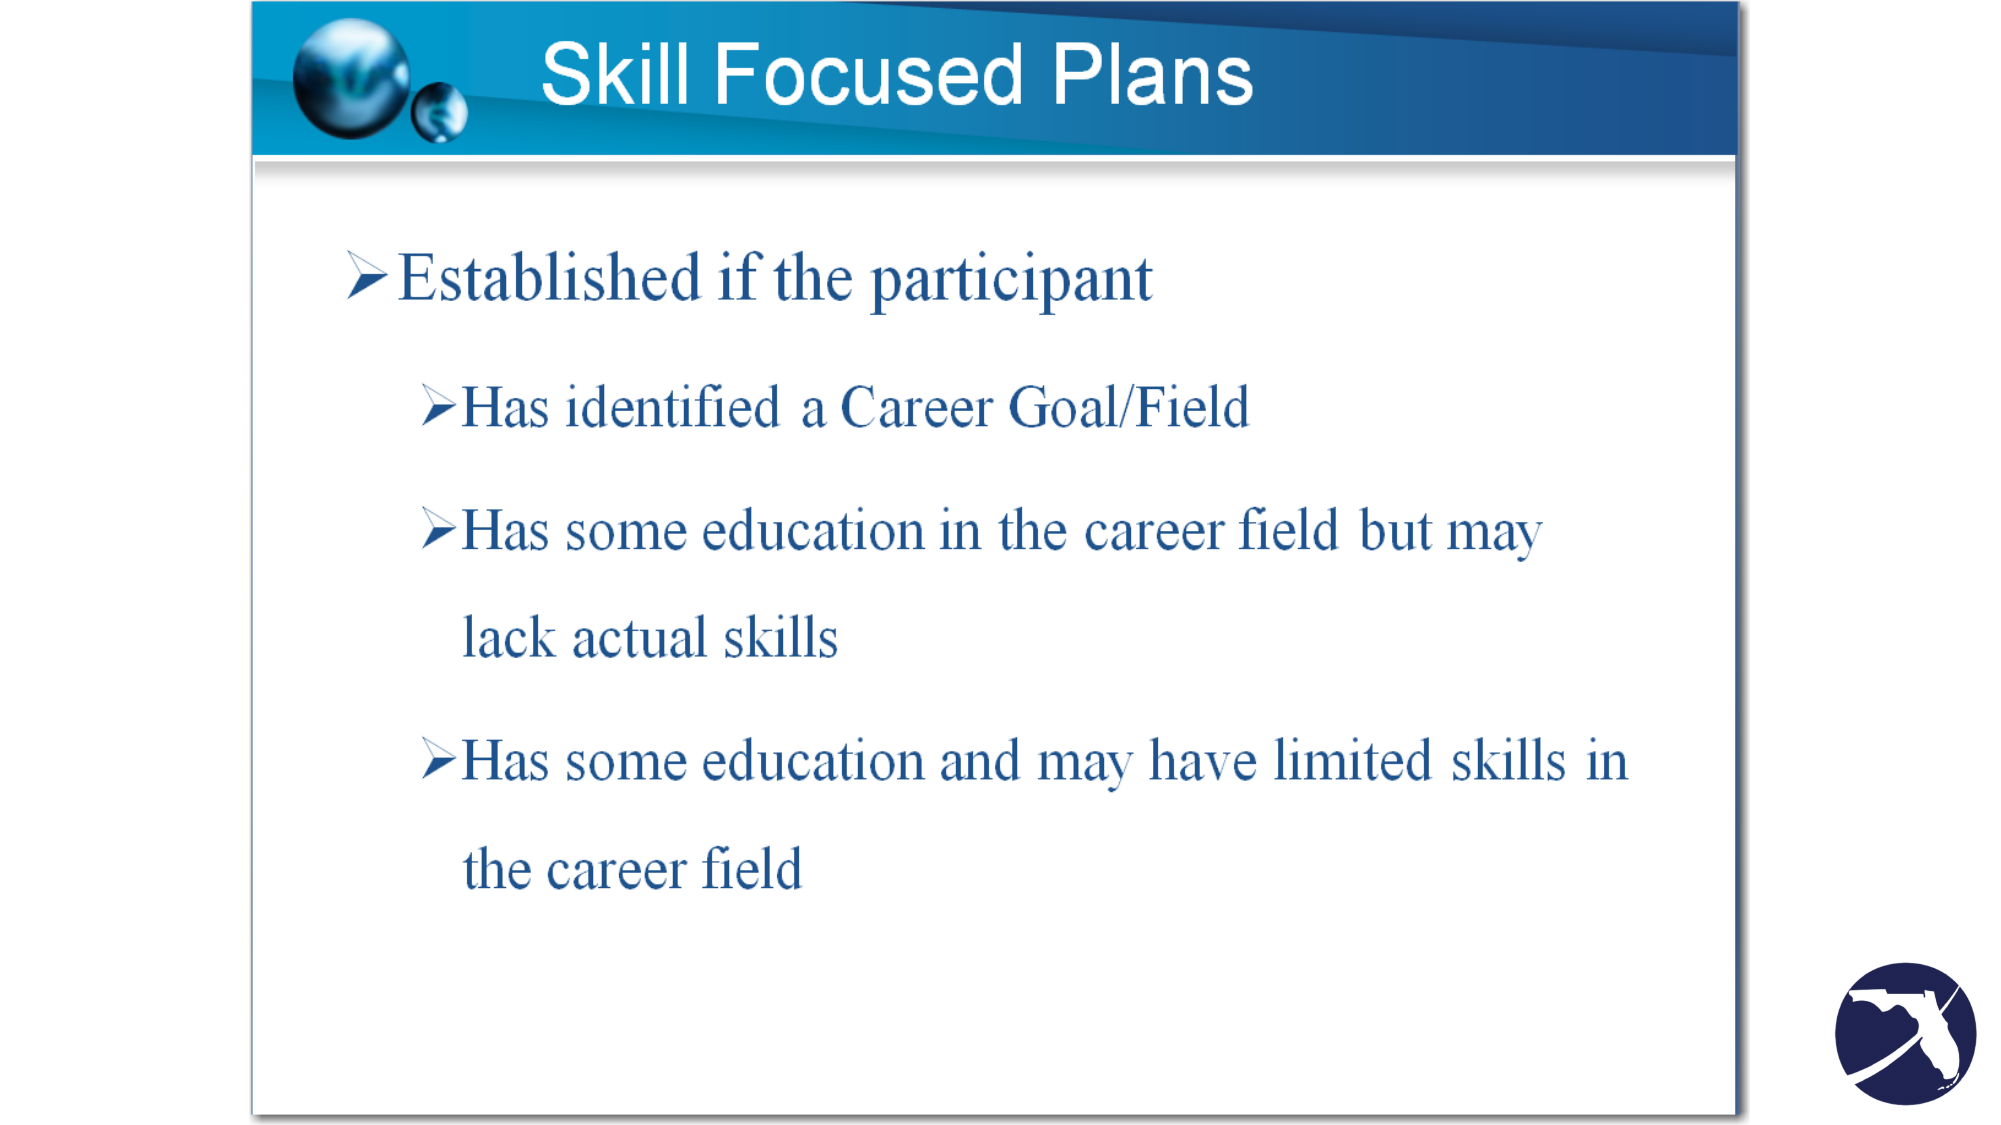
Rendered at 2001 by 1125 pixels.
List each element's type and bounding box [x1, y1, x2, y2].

picture [1834, 961, 1979, 1109]
picture [249, 0, 1750, 1125]
